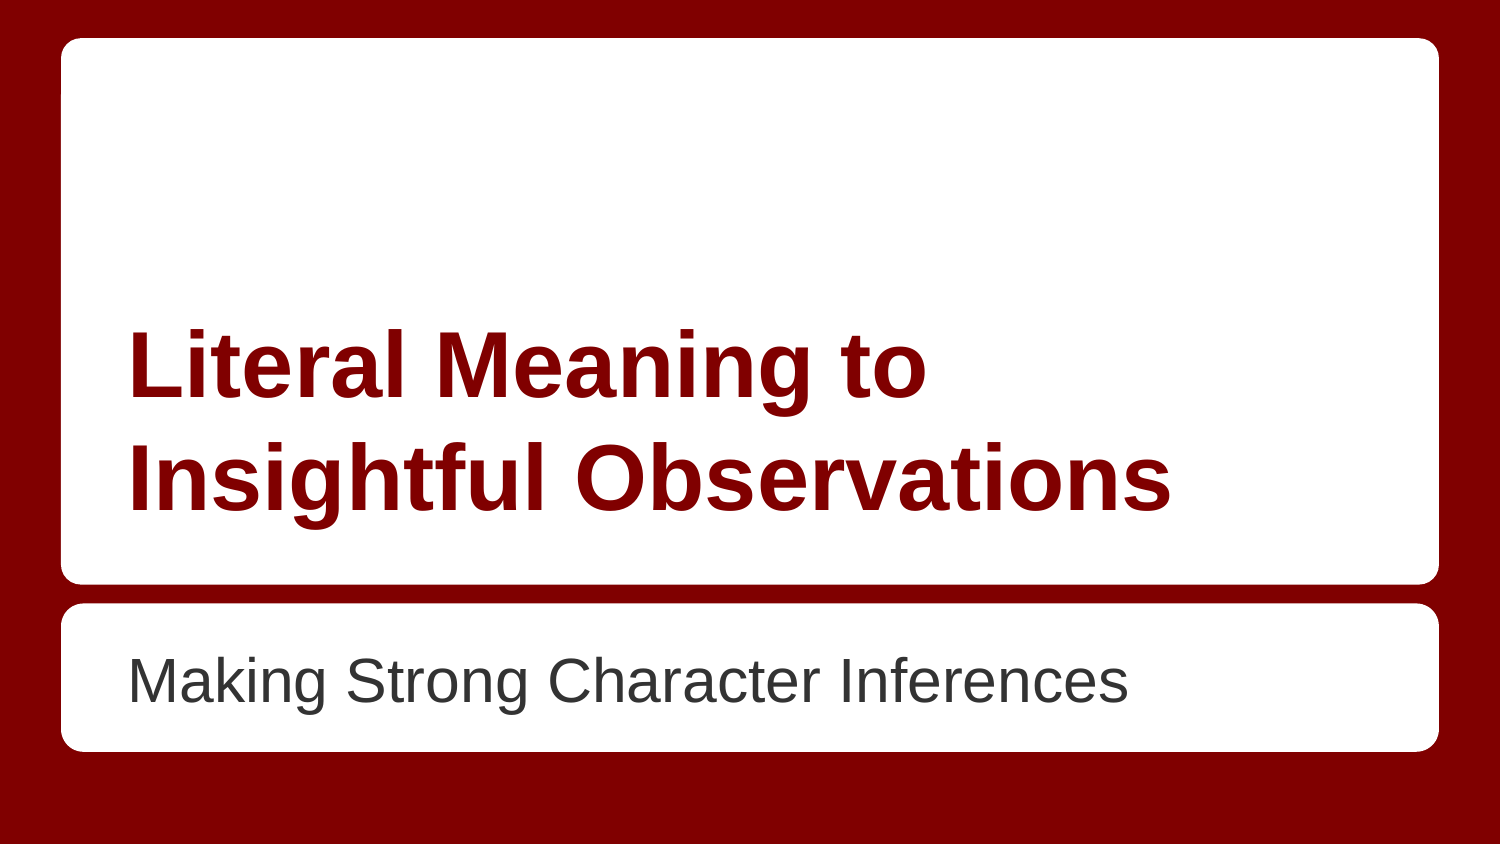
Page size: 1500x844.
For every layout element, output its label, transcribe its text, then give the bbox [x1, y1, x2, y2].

title Literal Meaning to Insightful Observations [112, 77, 1388, 544]
subtitle Making Strong Character Inferences [112, 639, 1388, 715]
